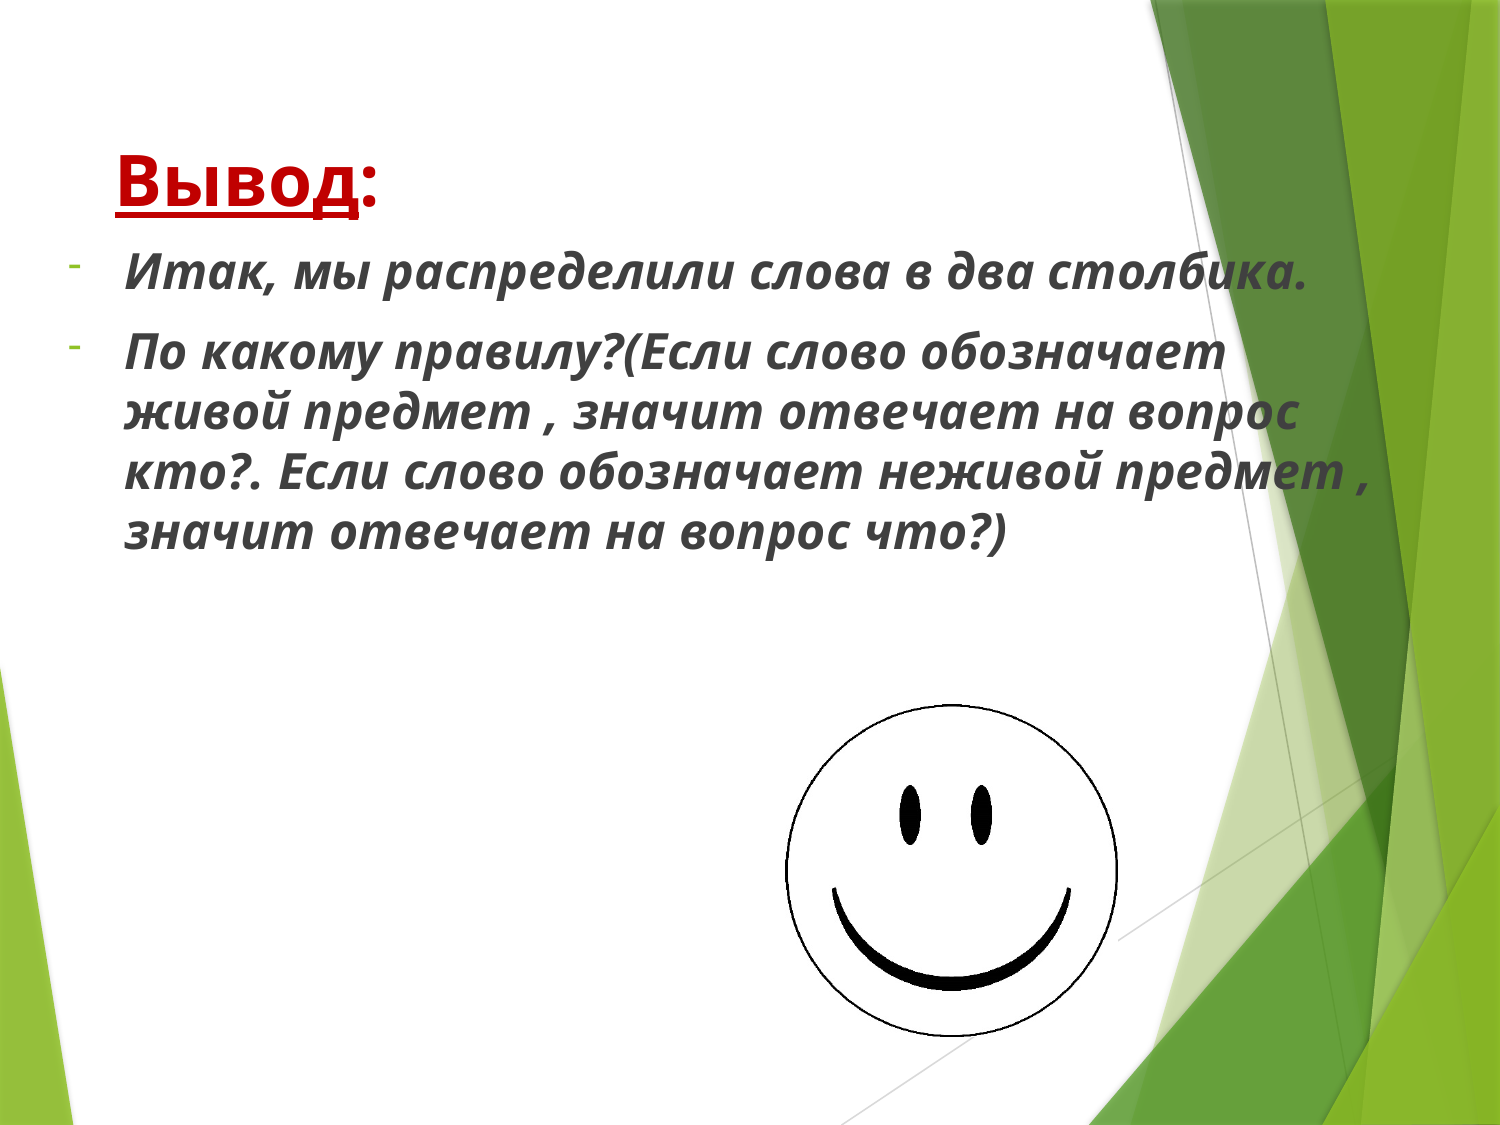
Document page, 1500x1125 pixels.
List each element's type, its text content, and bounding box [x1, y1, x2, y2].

picture [784, 703, 1119, 1037]
title Вывод: [99, 42, 1142, 231]
list Итак, мы распределили слова в два столбика. По какому правилу?(Если слово обозначает живой предмет , значит отвечает на вопрос кто?. Если слово обозначает неживой предмет , значит отвечает на вопрос что?) [53, 231, 1404, 975]
